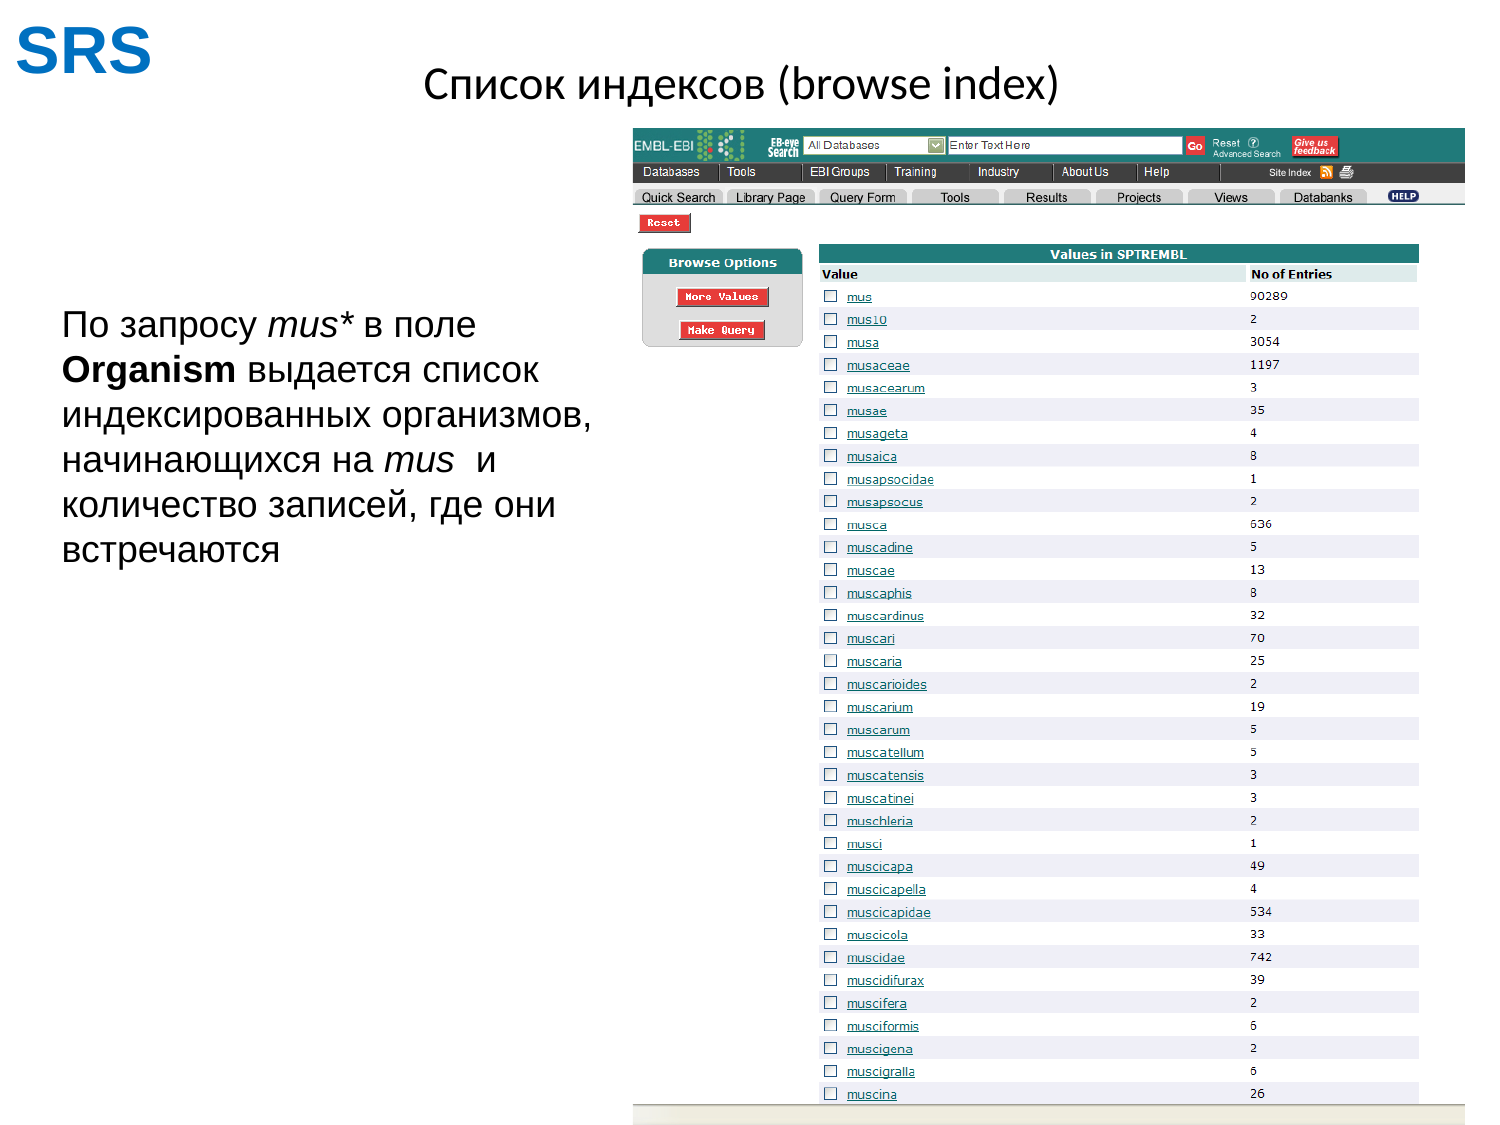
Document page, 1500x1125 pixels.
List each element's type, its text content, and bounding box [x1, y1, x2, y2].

text_box Список индексов (browse index) [58, 45, 1425, 118]
picture [632, 128, 1466, 1125]
text_box SRS [0, 0, 168, 95]
text_box По запросу mus* в поле Organism выдается список индексированных организмов, начинающихся на mus и количество записей, где они встречаются [46, 292, 622, 578]
